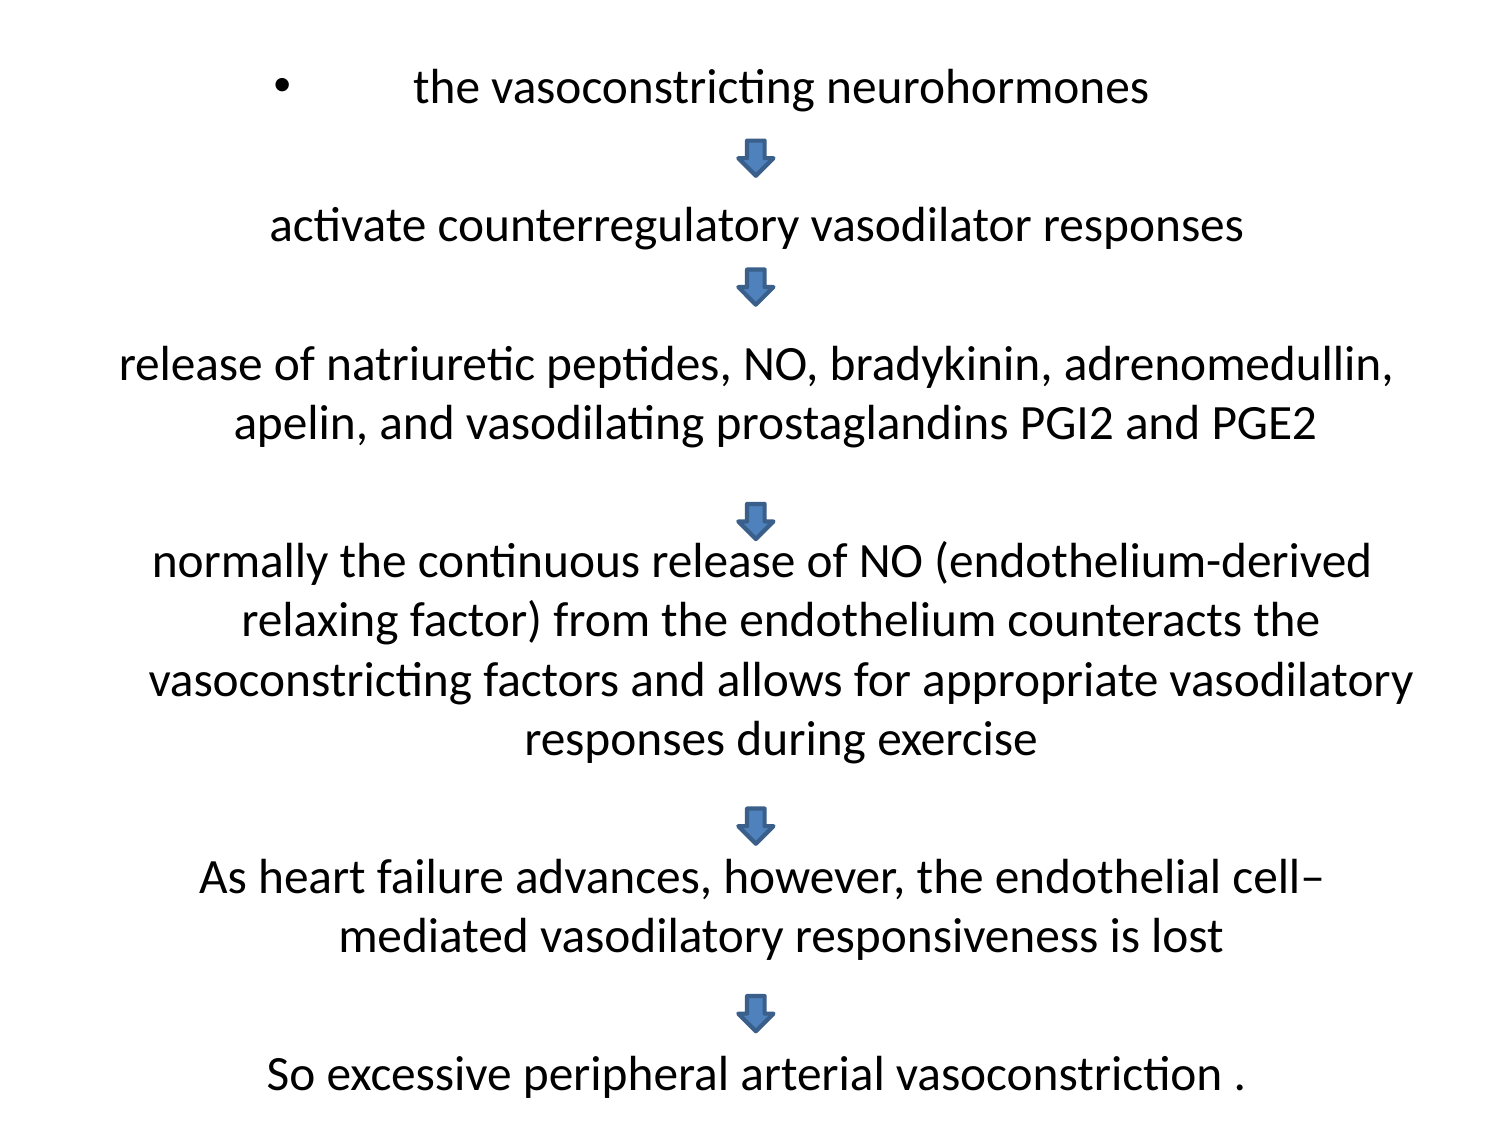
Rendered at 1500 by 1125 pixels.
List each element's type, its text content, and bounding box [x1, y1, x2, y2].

text_box [736, 267, 776, 307]
list the vasoconstricting neurohormones activate counterregulatory vasodilator responses release of natriuretic peptides, NO, bradykinin, adrenomedullin, apelin, and vasodilating prostaglandins PGI2 and PGE2 normally the continuous release of NO (endothelium-derived relaxing factor) from the endothelium counteracts the vasoconstricting factors and allows for appropriate vasodilatory responses during exercise As heart failure advances, however, the endothelial cell– mediated vasodilatory responsiveness is lost So excessive peripheral arterial vasoconstriction . [82, 46, 1432, 1125]
text_box [736, 138, 776, 178]
text_box [736, 501, 776, 542]
text_box [736, 806, 776, 846]
text_box [736, 993, 776, 1034]
